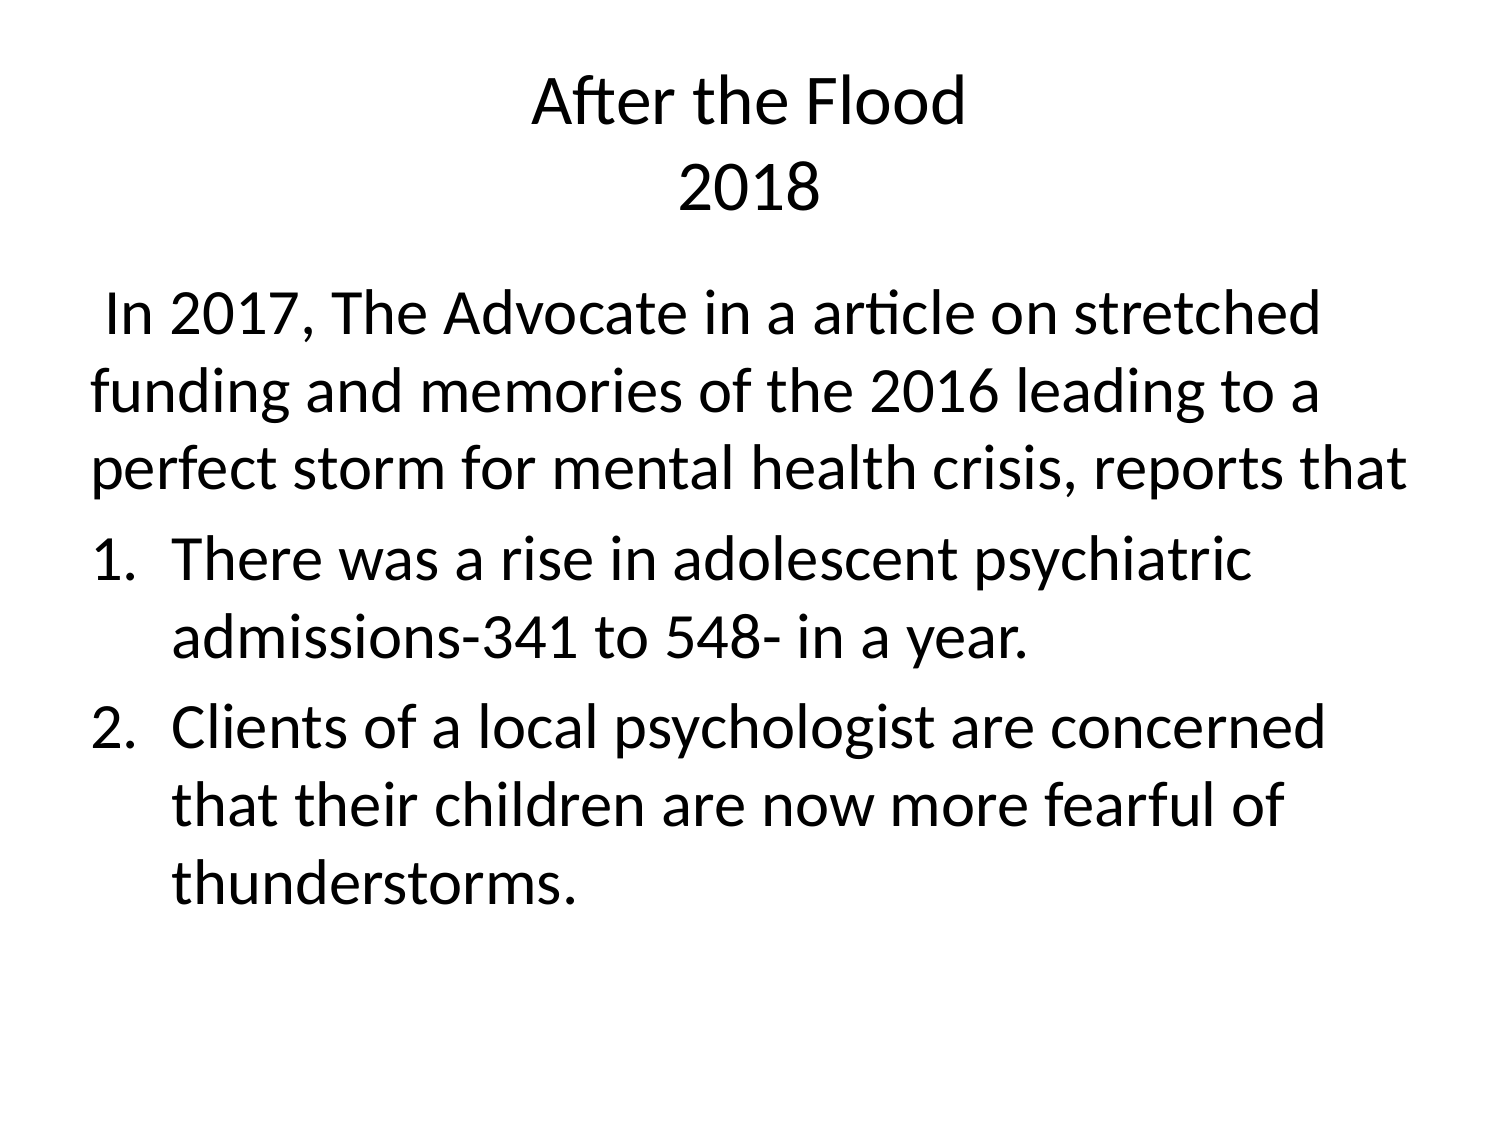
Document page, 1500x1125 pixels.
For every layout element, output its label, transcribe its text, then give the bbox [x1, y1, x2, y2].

list In 2017, The Advocate in a article on stretched funding and memories of the 2016 leading to a perfect storm for mental health crisis, reports that There was a rise in adolescent psychiatric admissions-341 to 548- in a year. Clients of a local psychologist are concerned that their children are now more fearful of thunderstorms. [75, 262, 1425, 1005]
title After the Flood 2018 [75, 45, 1425, 233]
